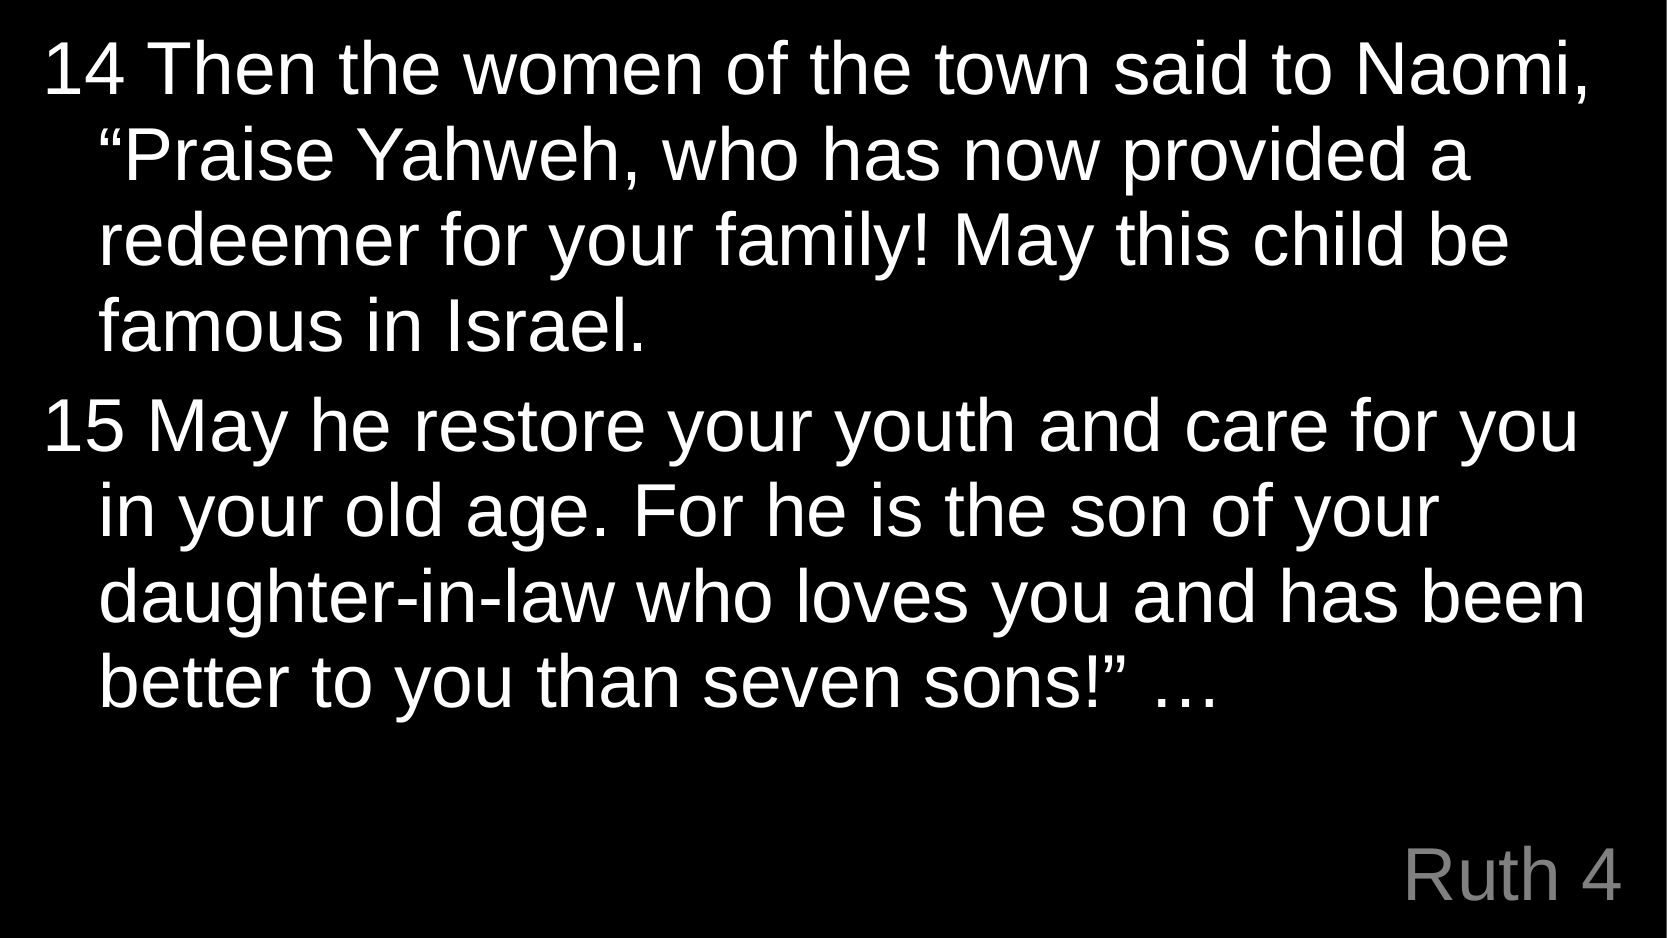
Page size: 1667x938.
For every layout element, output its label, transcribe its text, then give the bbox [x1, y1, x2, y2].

title Ruth 4 [1058, 834, 1640, 923]
list 14 Then the women of the town said to Naomi, “Praise Yahweh, who has now provided a redeemer for your family! May this child be famous in Israel. 15 May he restore your youth and care for you in your old age. For he is the son of your daughter-in-law who loves you and has been better to you than seven sons!” … [27, 18, 1640, 813]
